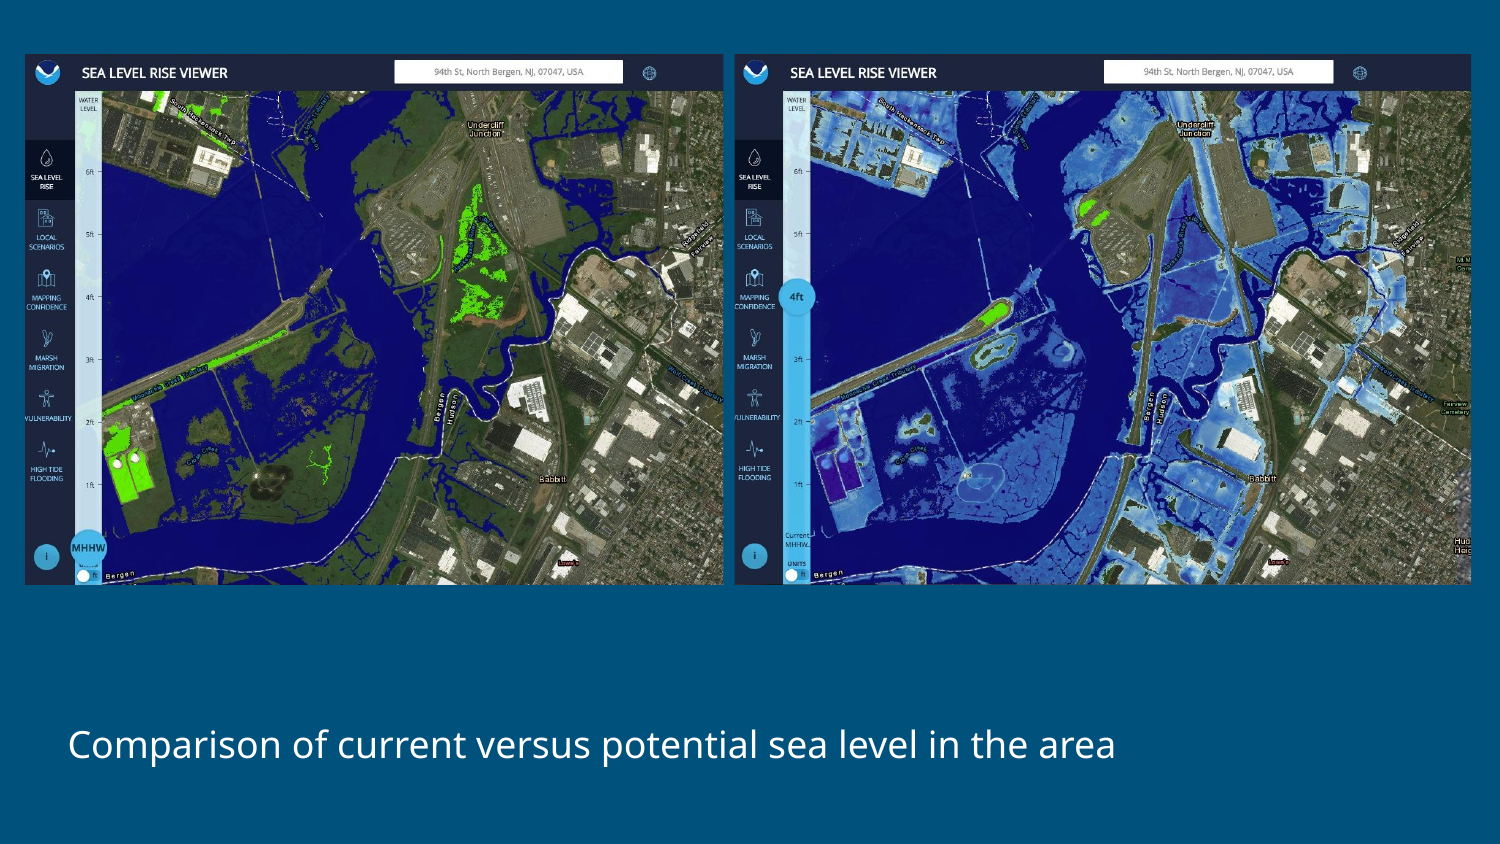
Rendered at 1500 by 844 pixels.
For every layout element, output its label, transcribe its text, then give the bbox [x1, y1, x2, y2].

picture [735, 55, 1471, 584]
list Comparison of current versus potential sea level in the area [52, 694, 1212, 793]
picture [26, 55, 723, 584]
